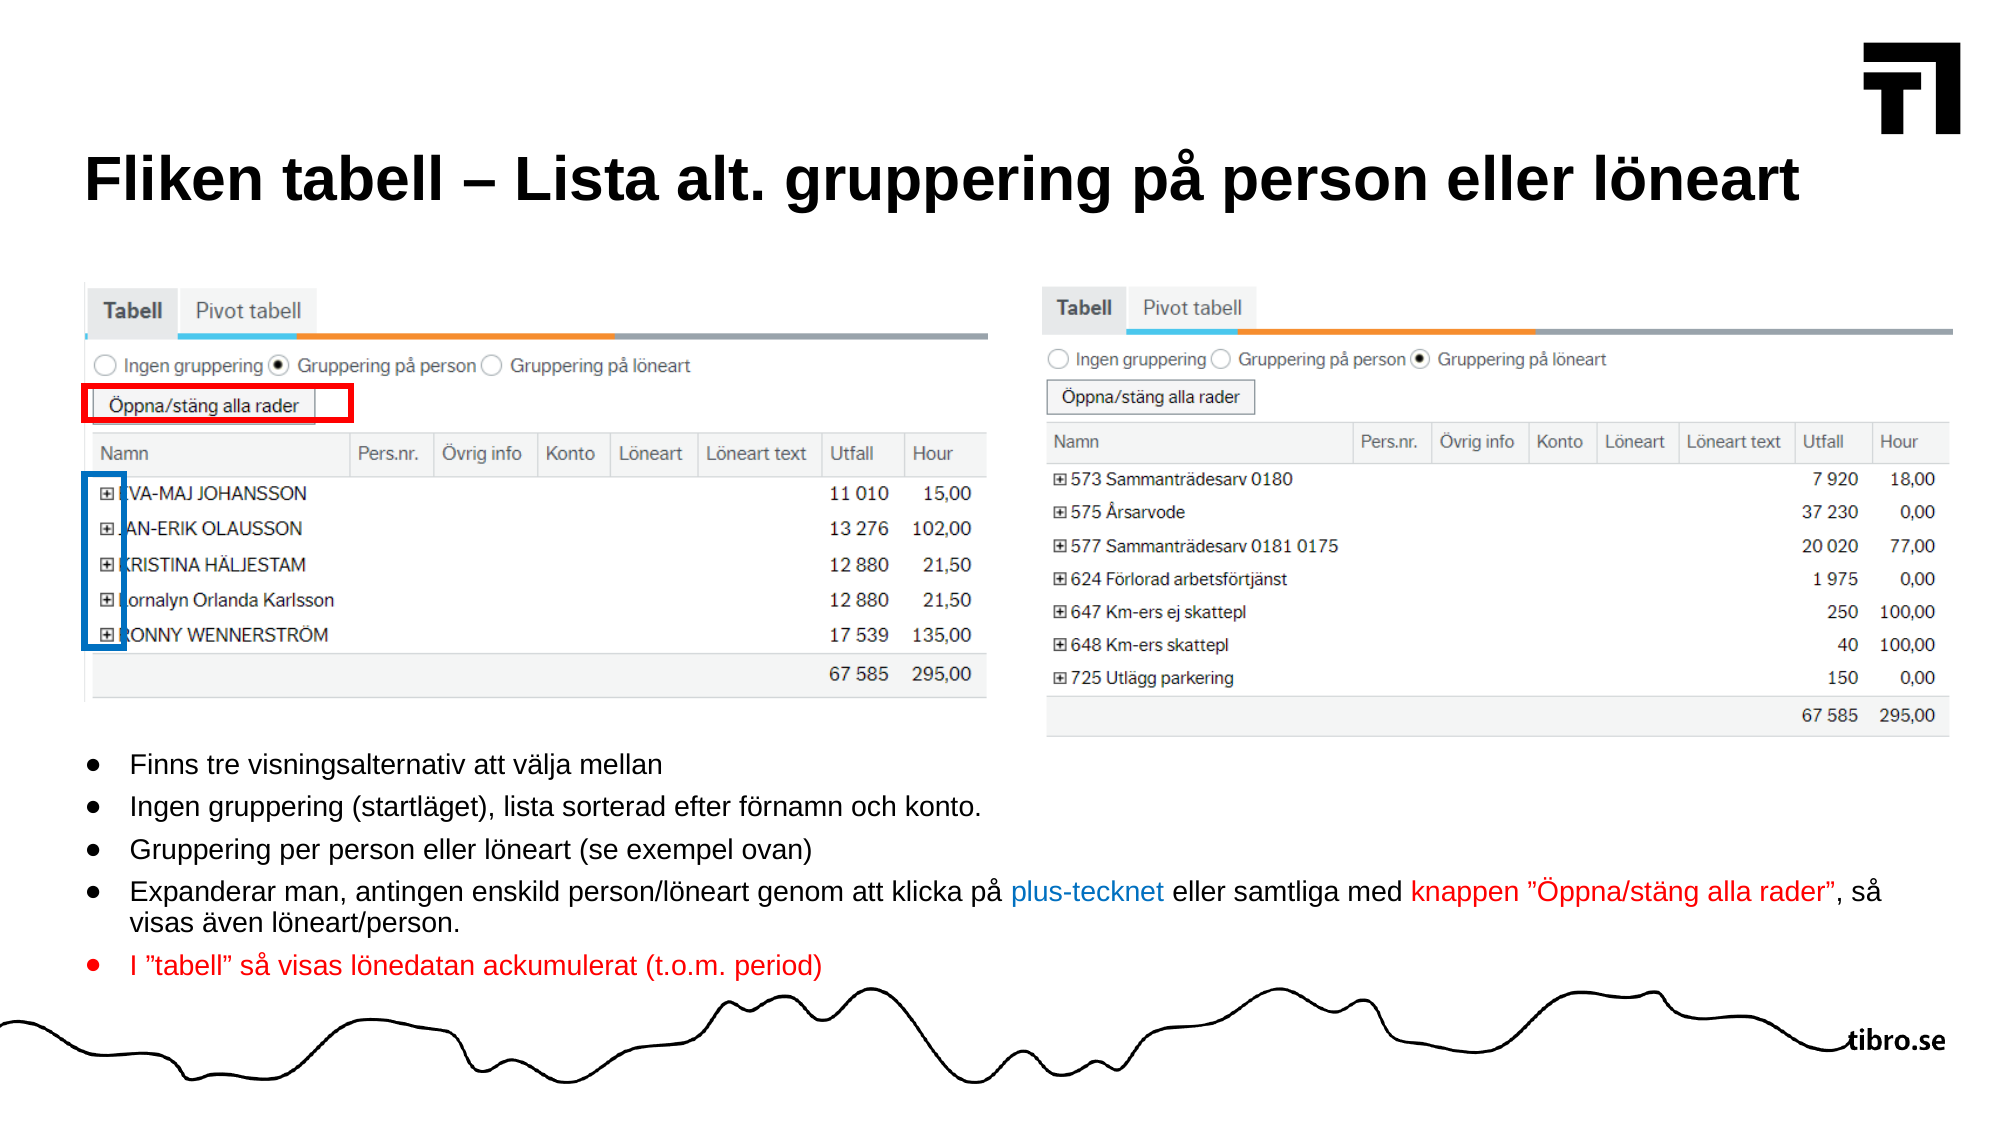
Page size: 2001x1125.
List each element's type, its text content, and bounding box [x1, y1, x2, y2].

picture [1042, 282, 1953, 744]
title Fliken tabell – Lista alt. gruppering på person eller löneart [84, 38, 1837, 215]
picture [84, 282, 988, 702]
picture [0, 987, 1945, 1084]
list Finns tre visningsalternativ att välja mellan Ingen gruppering (startläget), lista sorterad efter förnamn och konto. Gruppering per person eller löneart (se exempel ovan) Expanderar man, antingen enskild person/löneart genom att klicka på plus-tecknet eller samtliga med knappen ”Öppna/stäng alla rader”, så visas även löneart/person. I ”tabell” så visas lönedatan ackumulerat (t.o.m. period) [84, 749, 1932, 985]
